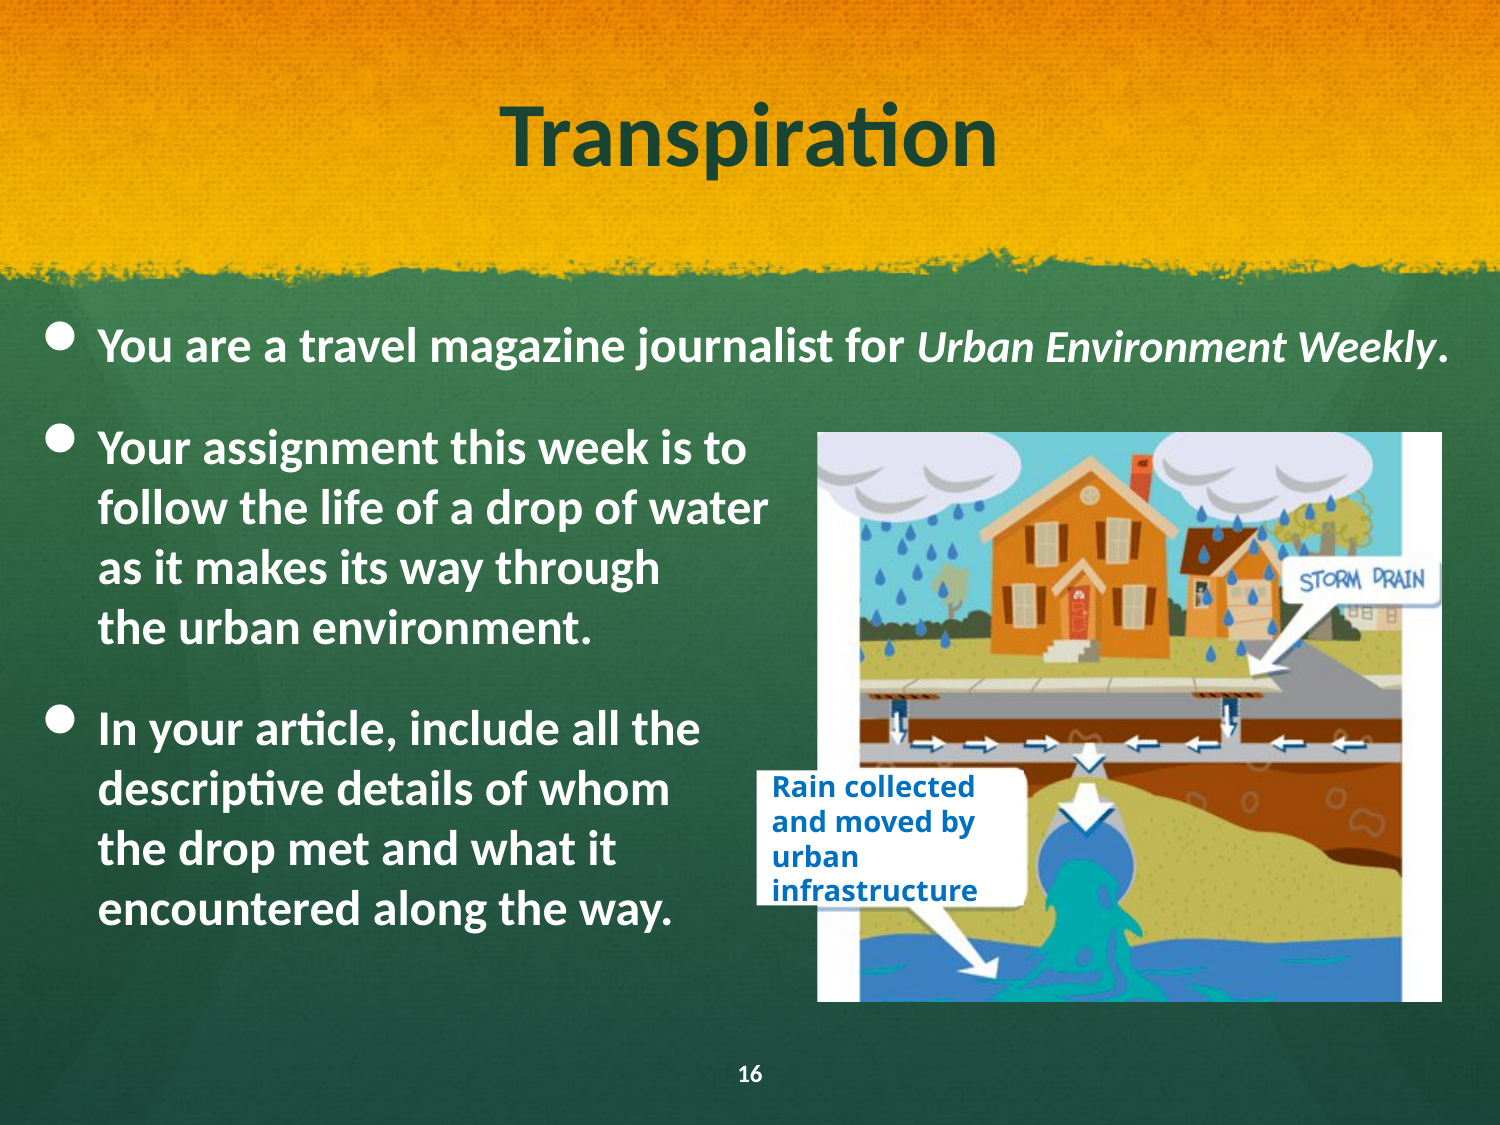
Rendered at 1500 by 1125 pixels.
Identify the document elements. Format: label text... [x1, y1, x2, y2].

slide_number 16 [706, 1042, 794, 1103]
text_box Transpiration [125, 12, 1375, 246]
list You are a travel magazine journalist for Urban Environment Weekly. Your assignment this week is to follow the life of a drop of water as it makes its way through the urban environment. In your article, include all the descriptive details of whom the drop met and what it encountered along the way. [26, 304, 1470, 1043]
picture [0, 0, 1500, 1125]
title Rain collected and moved by urban infrastructure [756, 770, 806, 906]
